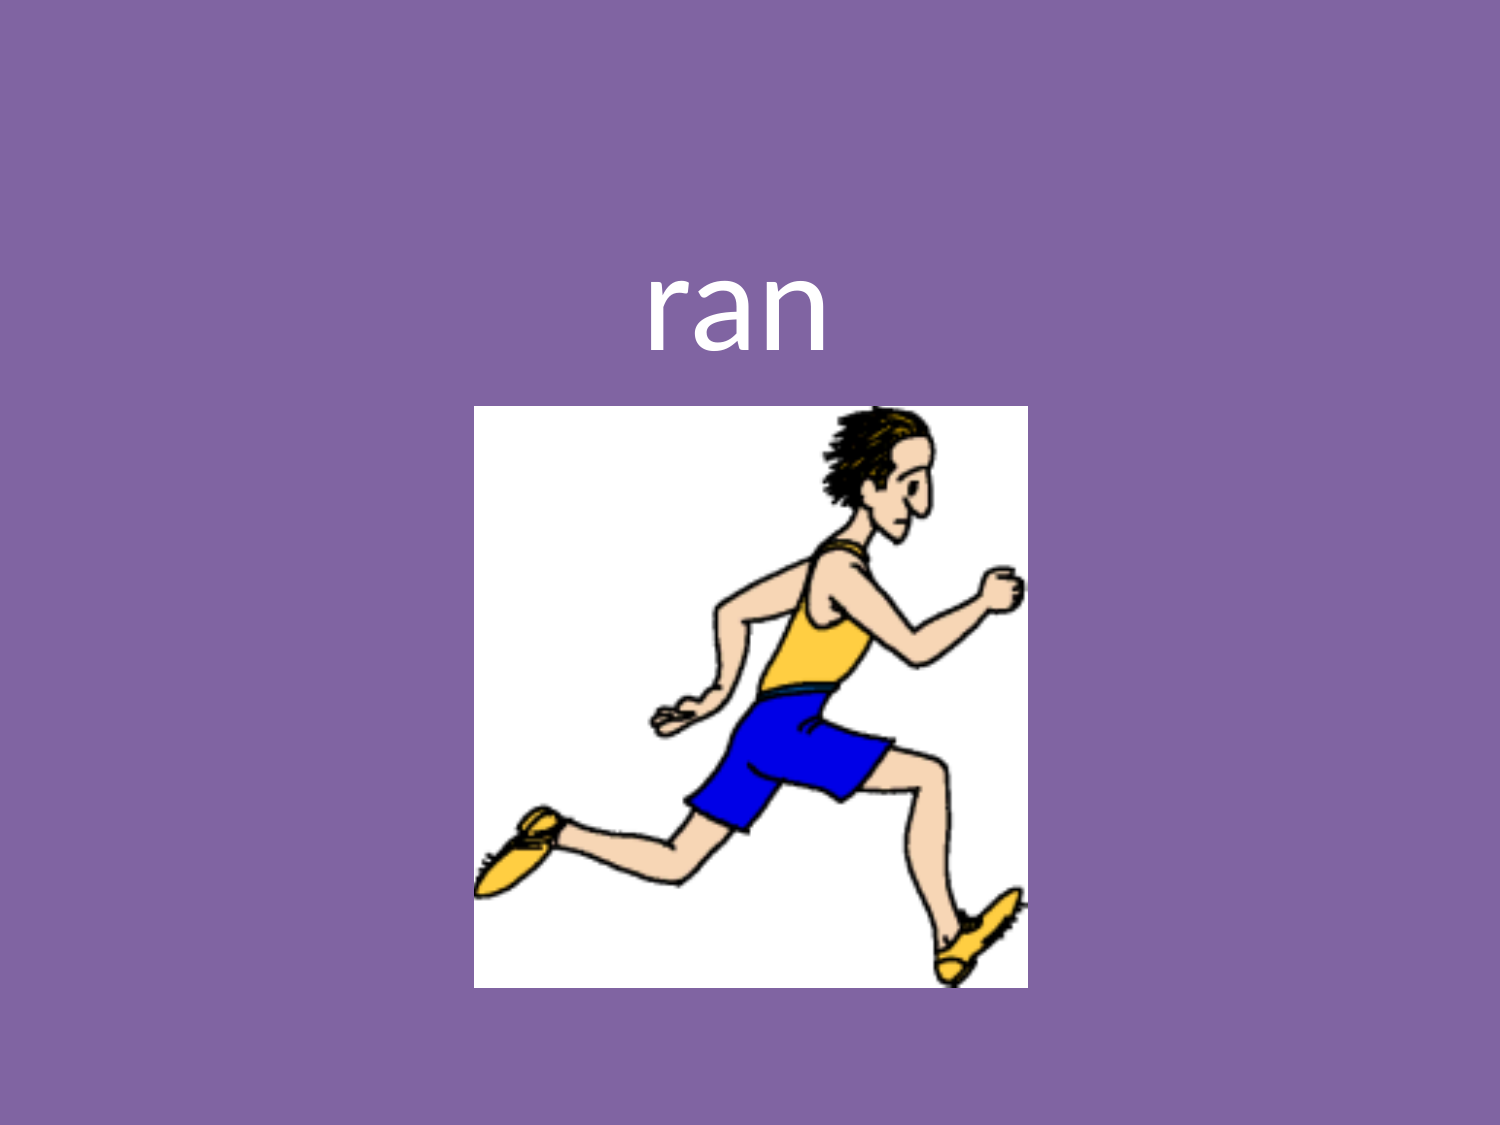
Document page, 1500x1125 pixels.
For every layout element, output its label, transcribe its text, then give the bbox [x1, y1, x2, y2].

picture [474, 405, 1028, 988]
title ran [62, 200, 1413, 388]
